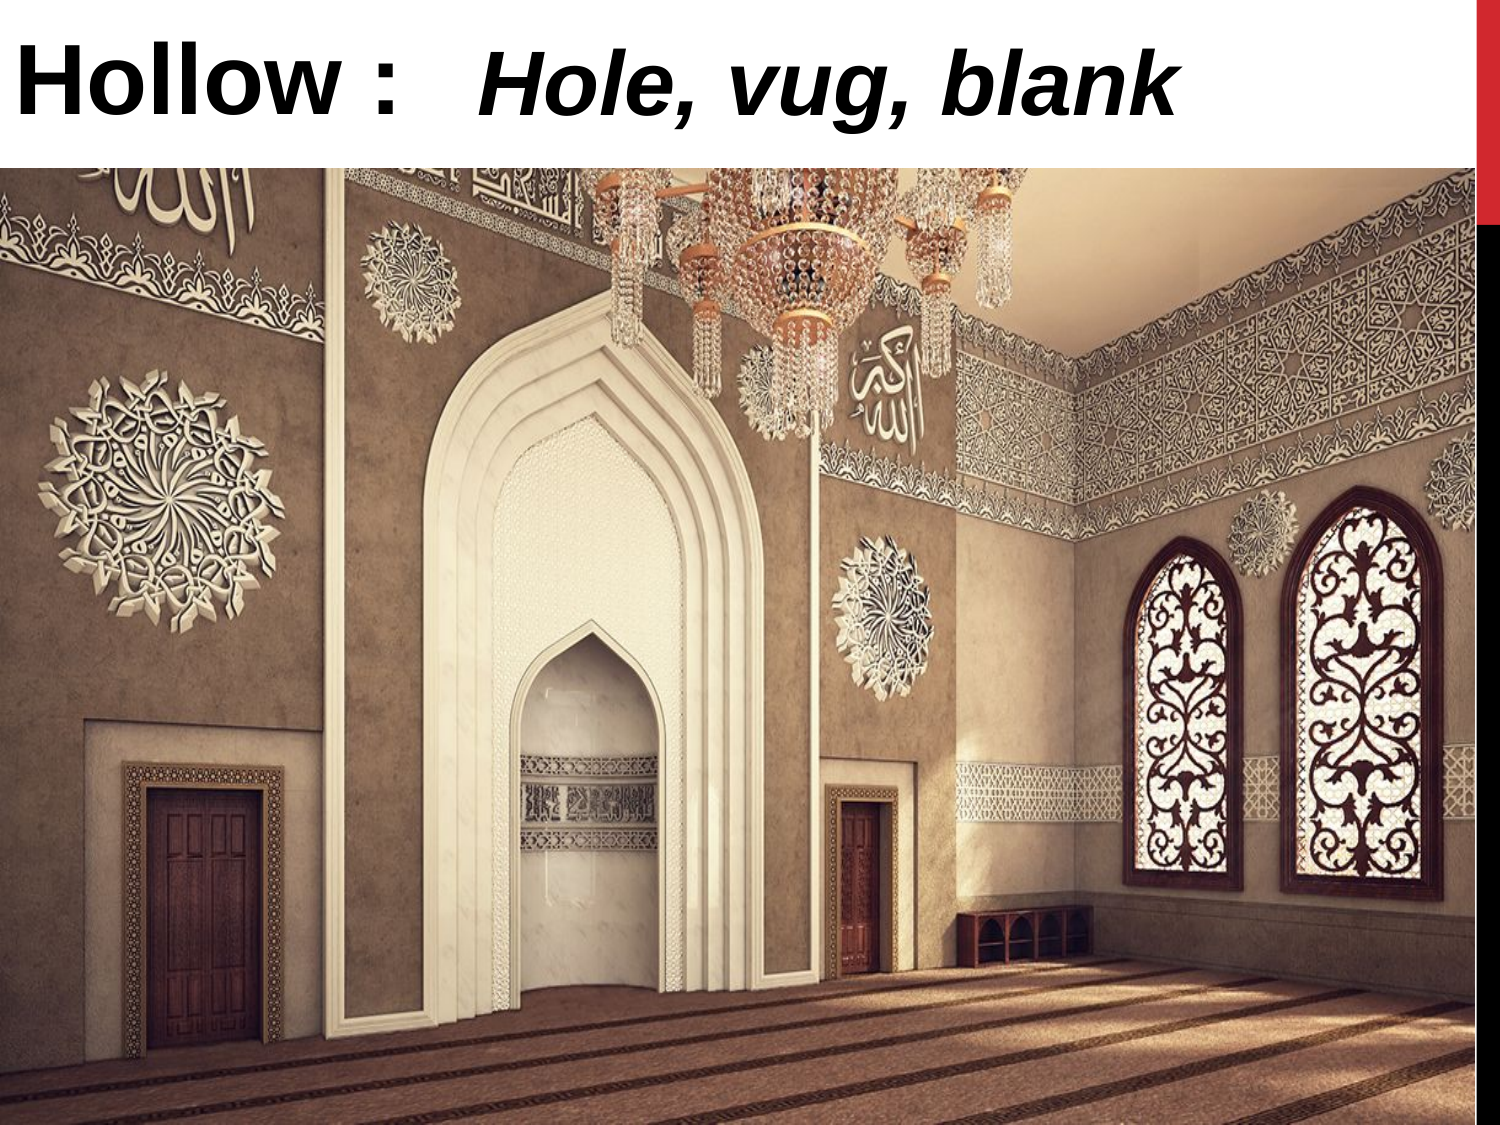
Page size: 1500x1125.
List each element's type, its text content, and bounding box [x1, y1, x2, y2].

text_box Hole, vug, blank [462, 16, 1475, 142]
picture [0, 167, 1476, 1125]
text_box Hollow : [0, 6, 425, 142]
